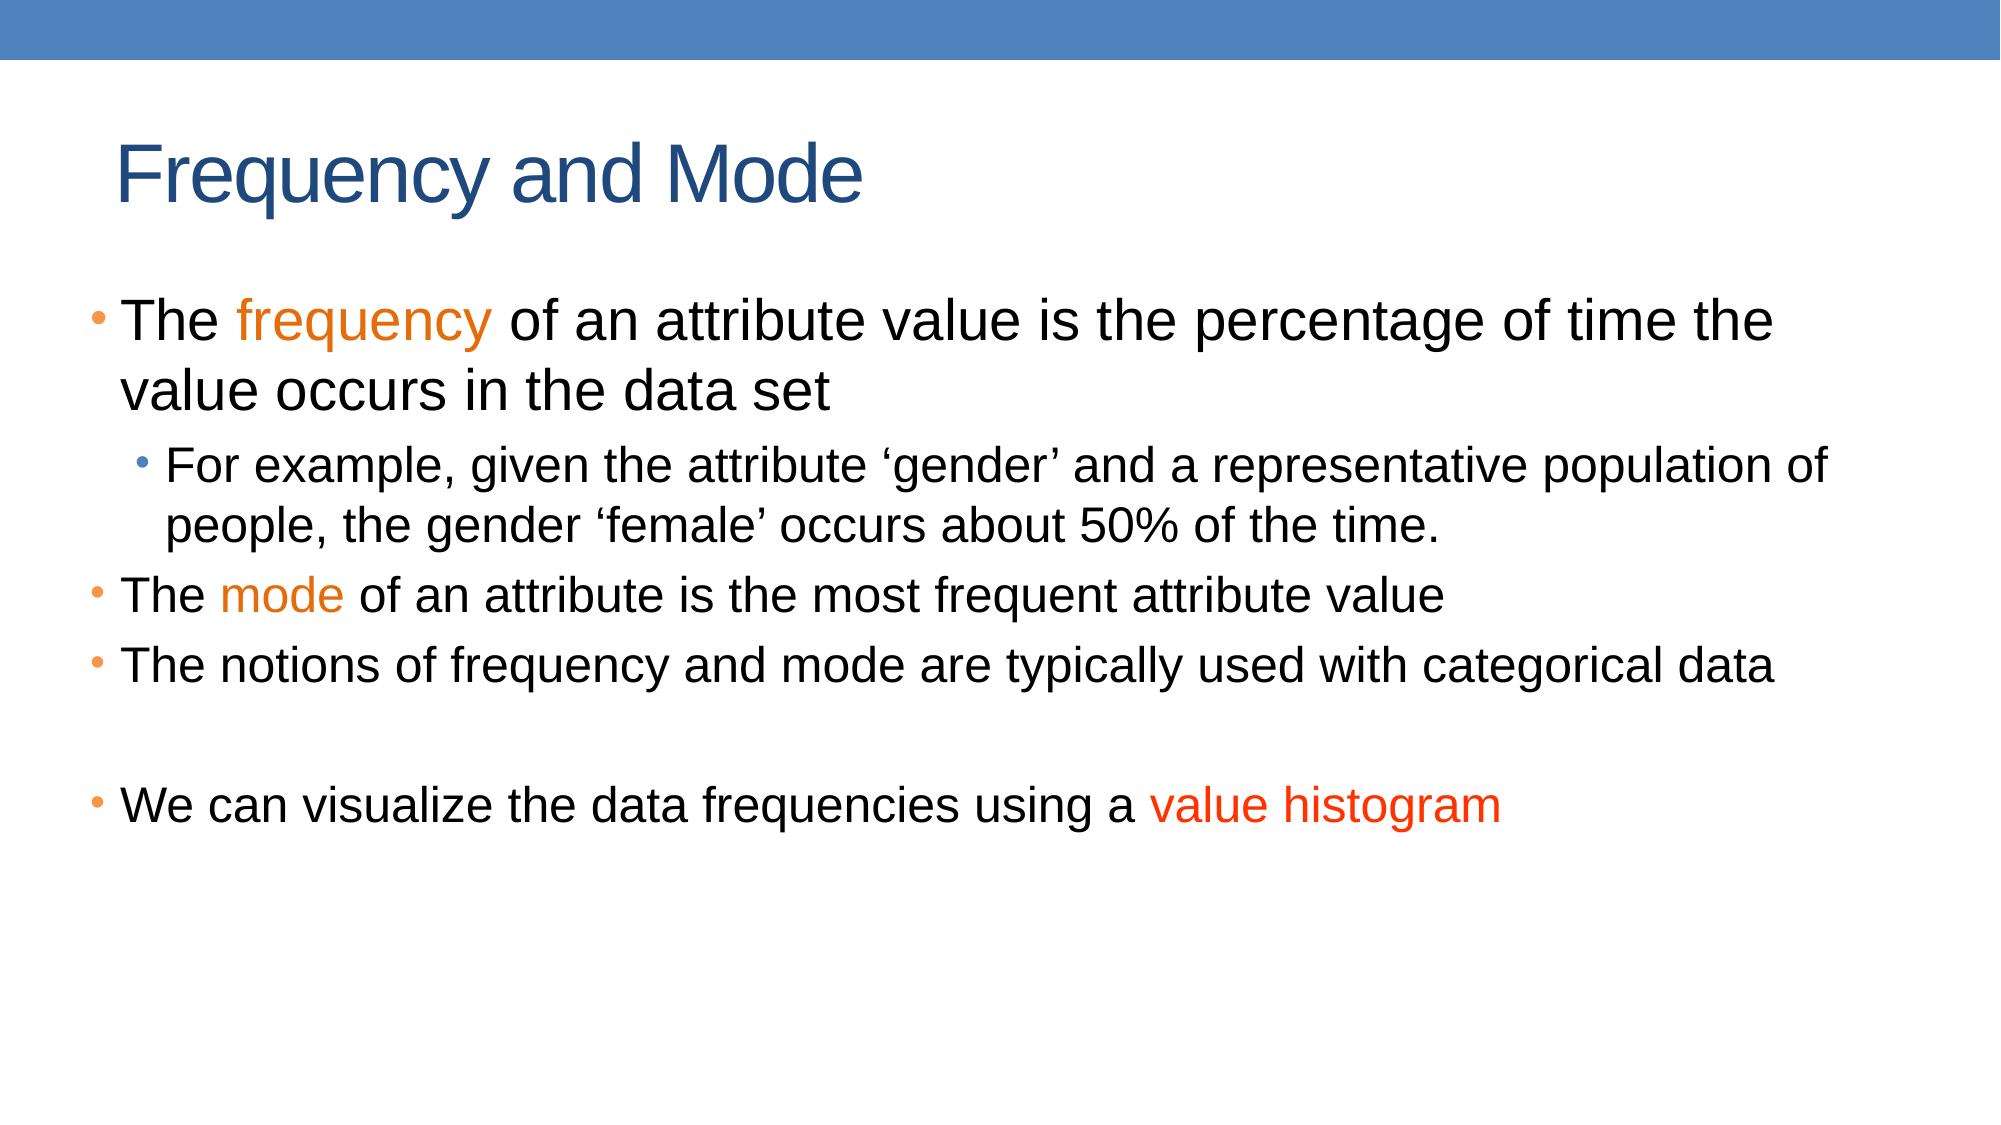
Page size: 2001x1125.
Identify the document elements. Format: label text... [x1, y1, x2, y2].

title Frequency and Mode [99, 87, 1900, 250]
list The frequency of an attribute value is the percentage of time the value occurs in the data set For example, given the attribute ‘gender’ and a representative population of people, the gender ‘female’ occurs about 50% of the time. The mode of an attribute is the most frequent attribute value The notions of frequency and mode are typically used with categorical data We can visualize the data frequencies using a value histogram [75, 275, 1925, 1088]
